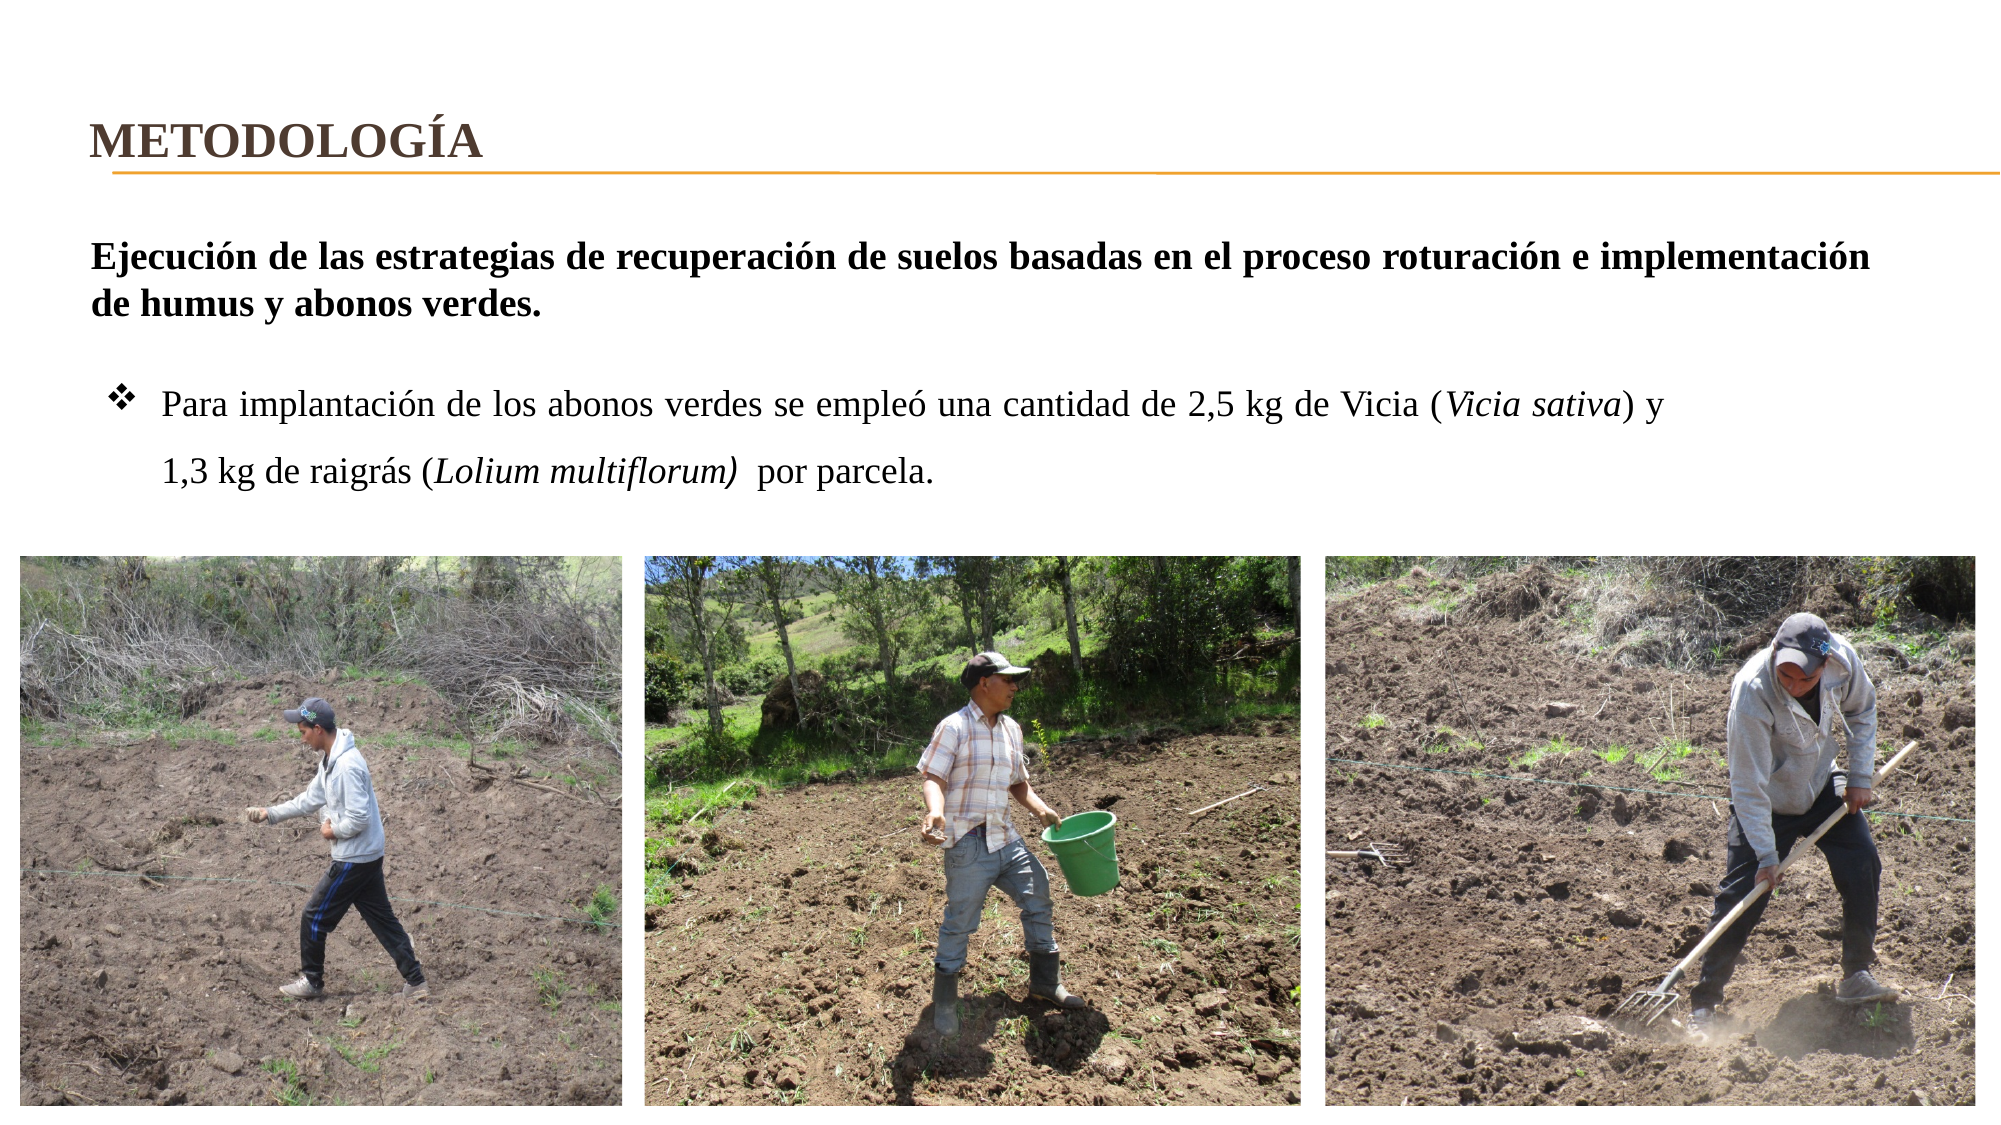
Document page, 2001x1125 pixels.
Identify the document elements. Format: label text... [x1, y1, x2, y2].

title METODOLOGÍA [74, 68, 820, 207]
text_box Ejecución de las estrategias de recuperación de suelos basadas en el proceso roturación e implementación de humus y abonos verdes. [75, 222, 1888, 947]
picture [644, 556, 1301, 1107]
picture [1325, 556, 1976, 1107]
text_box Para implantación de los abonos verdes se empleó una cantidad de 2,5 kg de Vicia (Vicia sativa) y 1,3 kg de raigrás (Lolium multiflorum) por parcela. [90, 348, 1680, 499]
picture [19, 556, 623, 1107]
